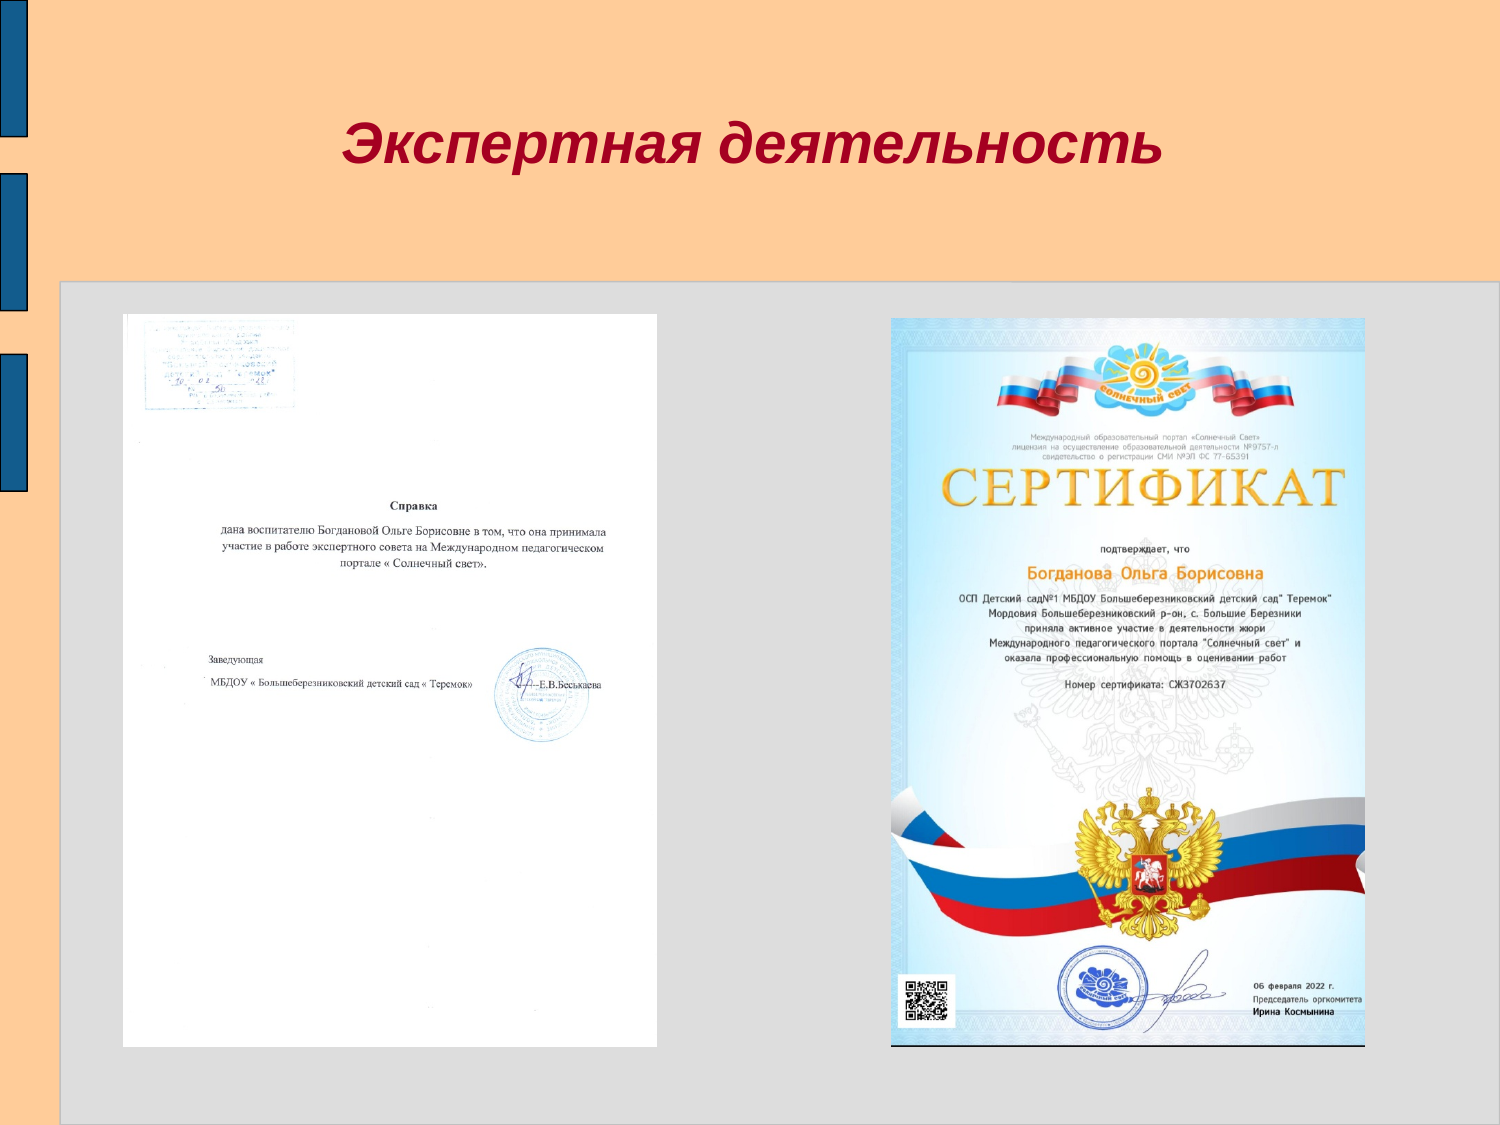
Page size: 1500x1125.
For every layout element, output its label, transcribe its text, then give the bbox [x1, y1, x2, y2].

picture [891, 318, 1365, 1048]
list [137, 379, 1389, 1060]
picture [123, 314, 657, 1048]
title Экспертная деятельность [117, 22, 1390, 266]
